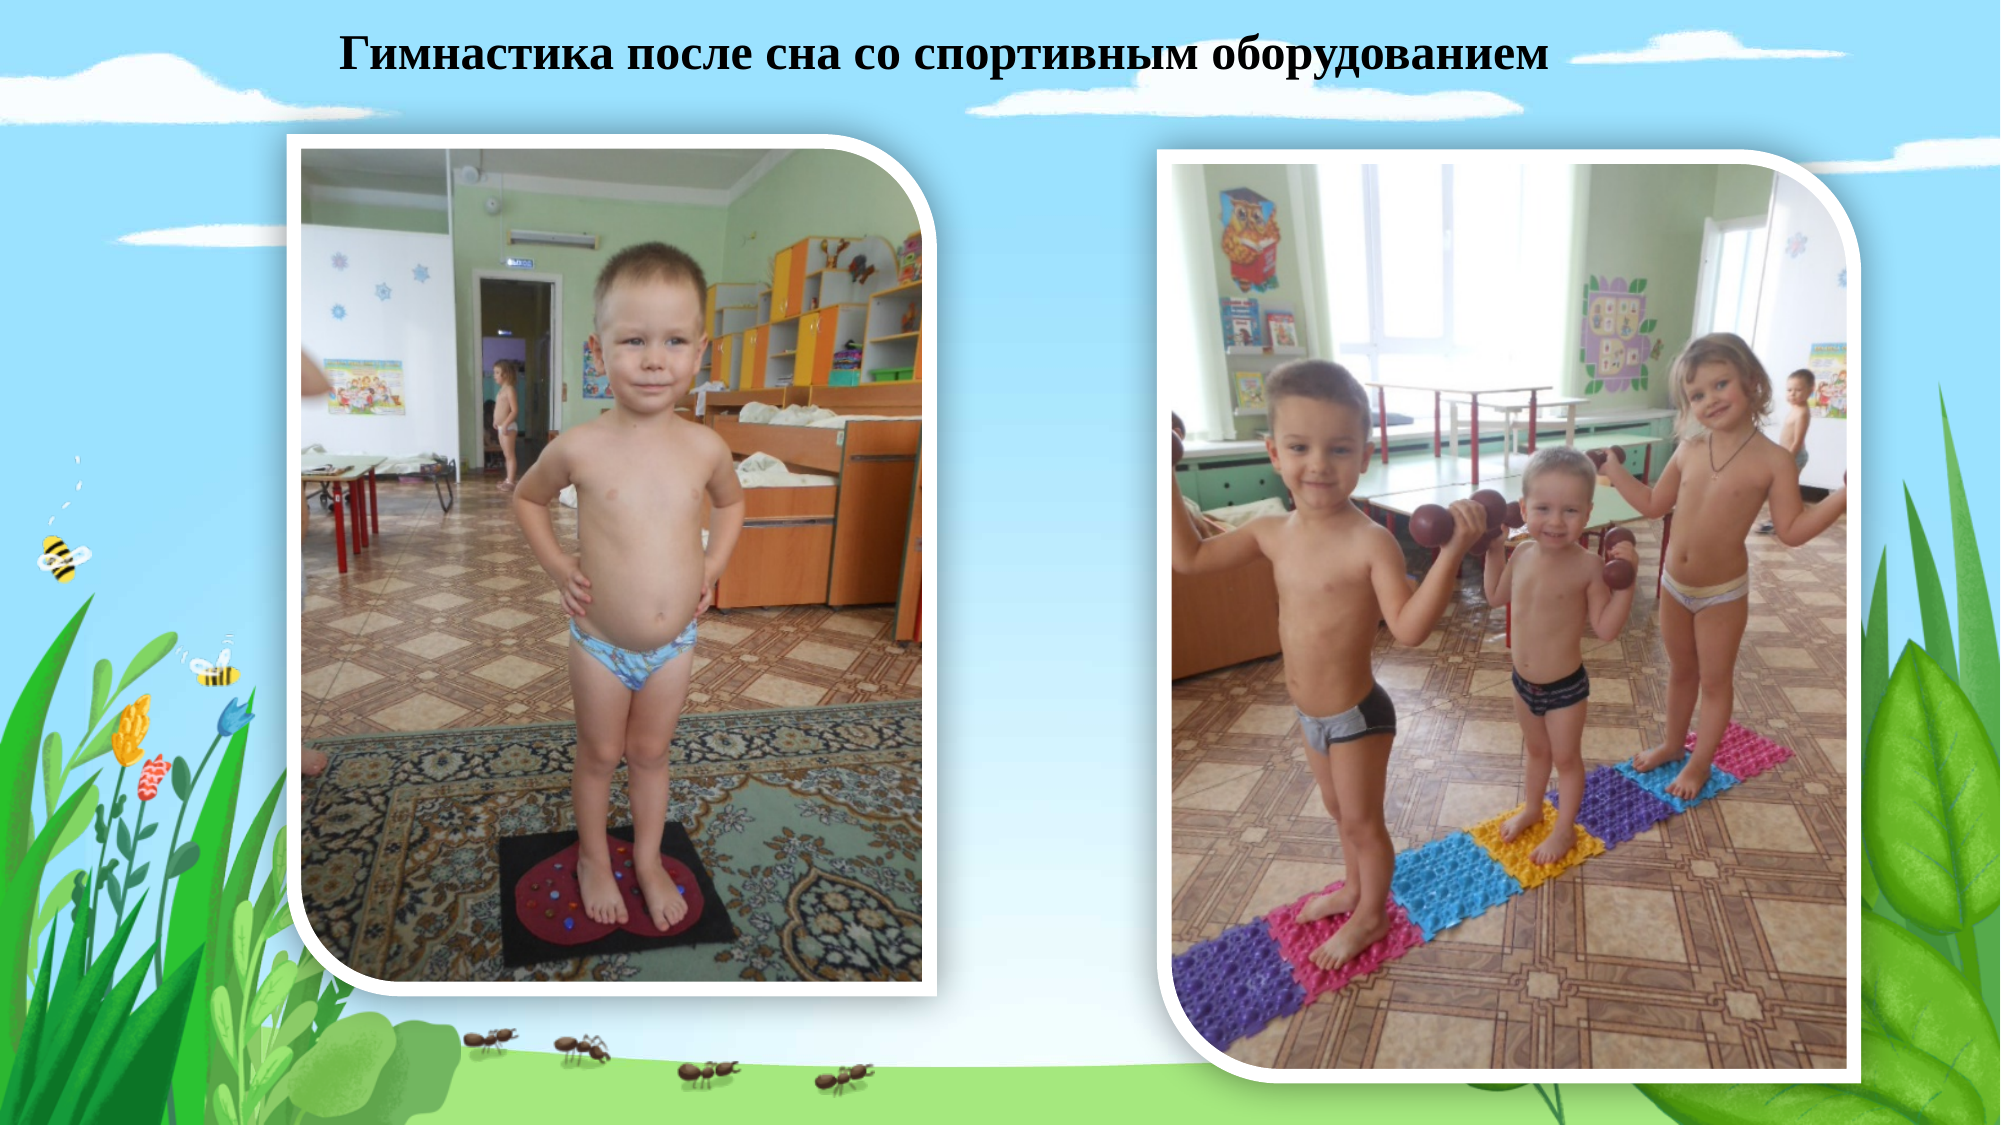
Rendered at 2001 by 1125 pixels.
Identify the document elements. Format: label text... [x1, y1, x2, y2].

text_box Гимнастика после сна со спортивным оборудованием [216, 12, 1673, 87]
picture [0, 0, 2001, 1125]
